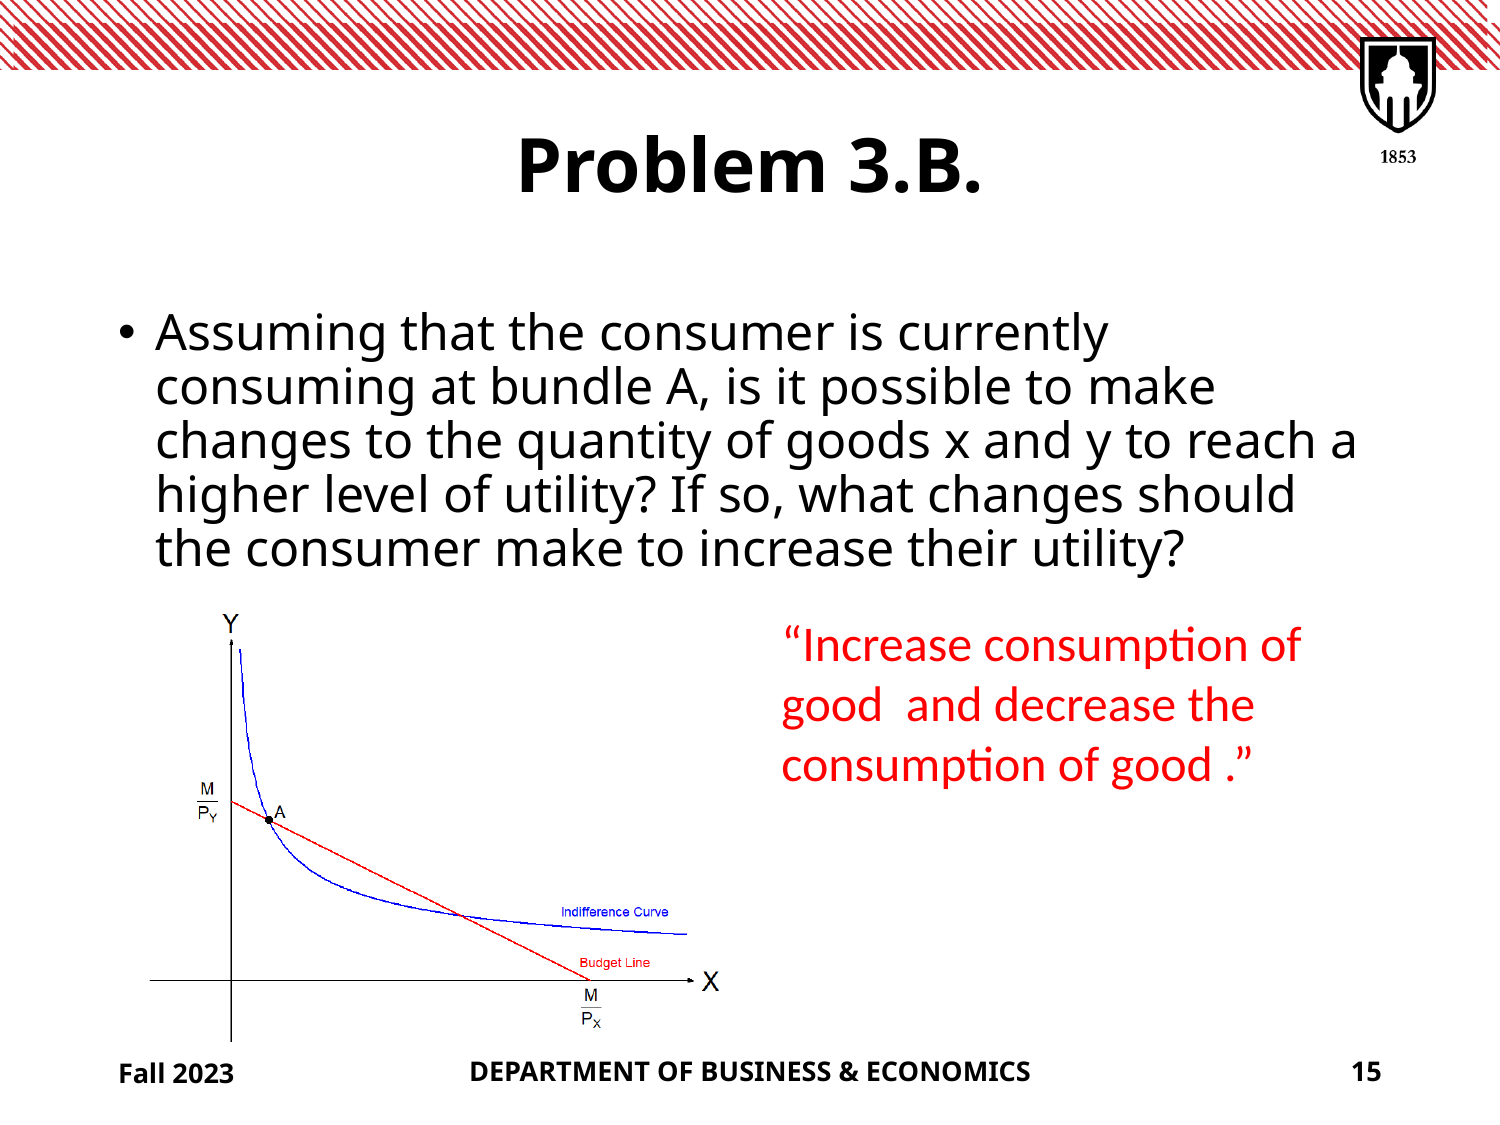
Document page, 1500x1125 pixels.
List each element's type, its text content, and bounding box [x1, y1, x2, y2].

title Problem 3.B. [103, 59, 1397, 278]
slide_number 15 [1059, 1042, 1397, 1103]
slide_number Fall 2023 [103, 1042, 277, 1103]
footer DEPARTMENT OF BUSINESS & ECONOMICS [277, 1042, 1059, 1103]
picture [0, 0, 1500, 163]
list Assuming that the consumer is currently consuming at bundle A, is it possible to make changes to the quantity of goods x and y to reach a higher level of utility? If so, what changes should the consumer make to increase their utility? [103, 299, 1397, 1014]
picture [147, 603, 734, 1043]
